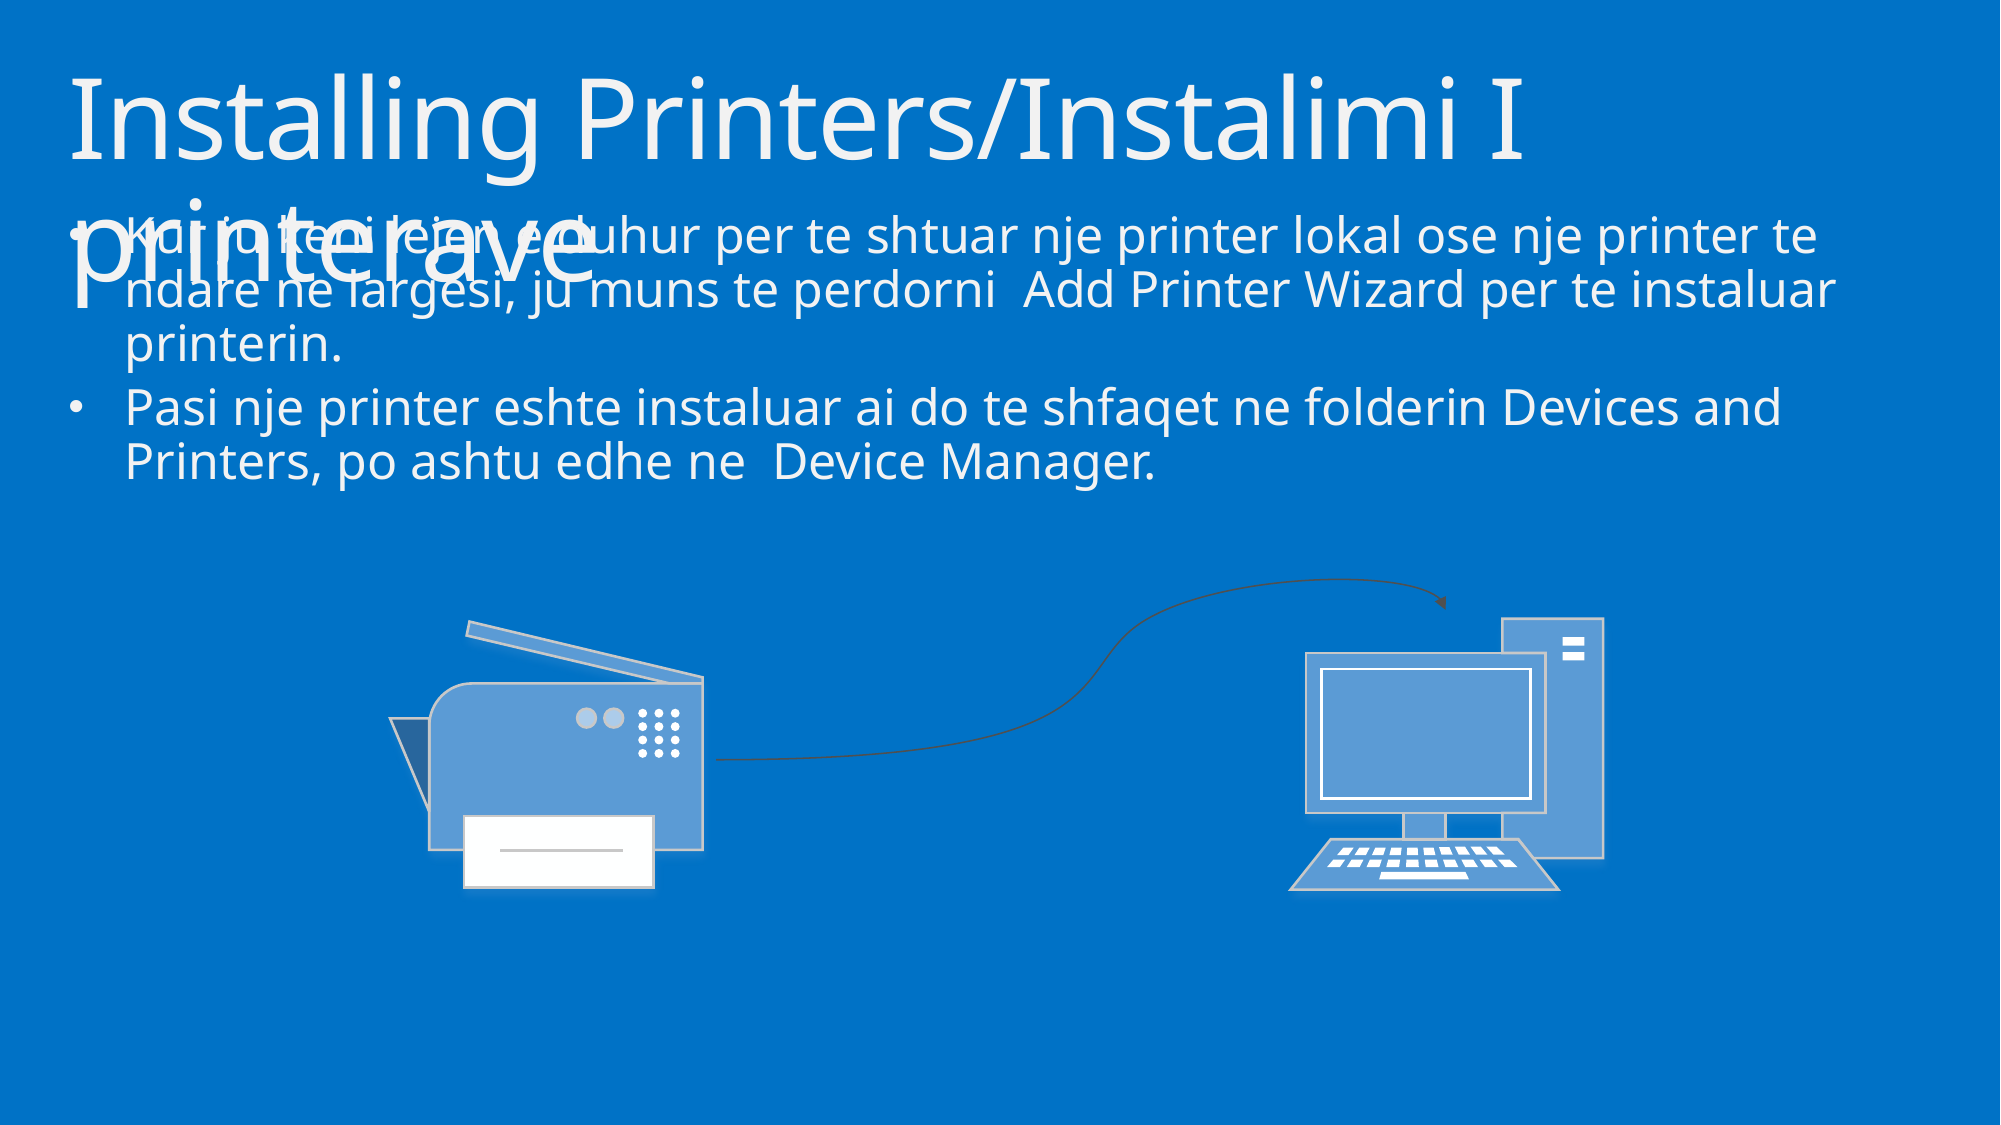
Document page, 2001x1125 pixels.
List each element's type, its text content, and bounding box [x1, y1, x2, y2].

picture [374, 612, 717, 908]
picture [1274, 609, 1617, 908]
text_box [716, 609, 1446, 760]
list Kur ju keni lejen e duhur per te shtuar nje printer lokal ose nje printer te ndare ne largesi, ju muns te perdorni Add Printer Wizard per te instaluar printerin. Pasi nje printer eshte instaluar ai do te shfaqet ne folderin Devices and Printers, po ashtu edhe ne Device Manager. [44, 196, 1956, 523]
title Installing Printers/Instalimi I printerave [44, 47, 1957, 196]
